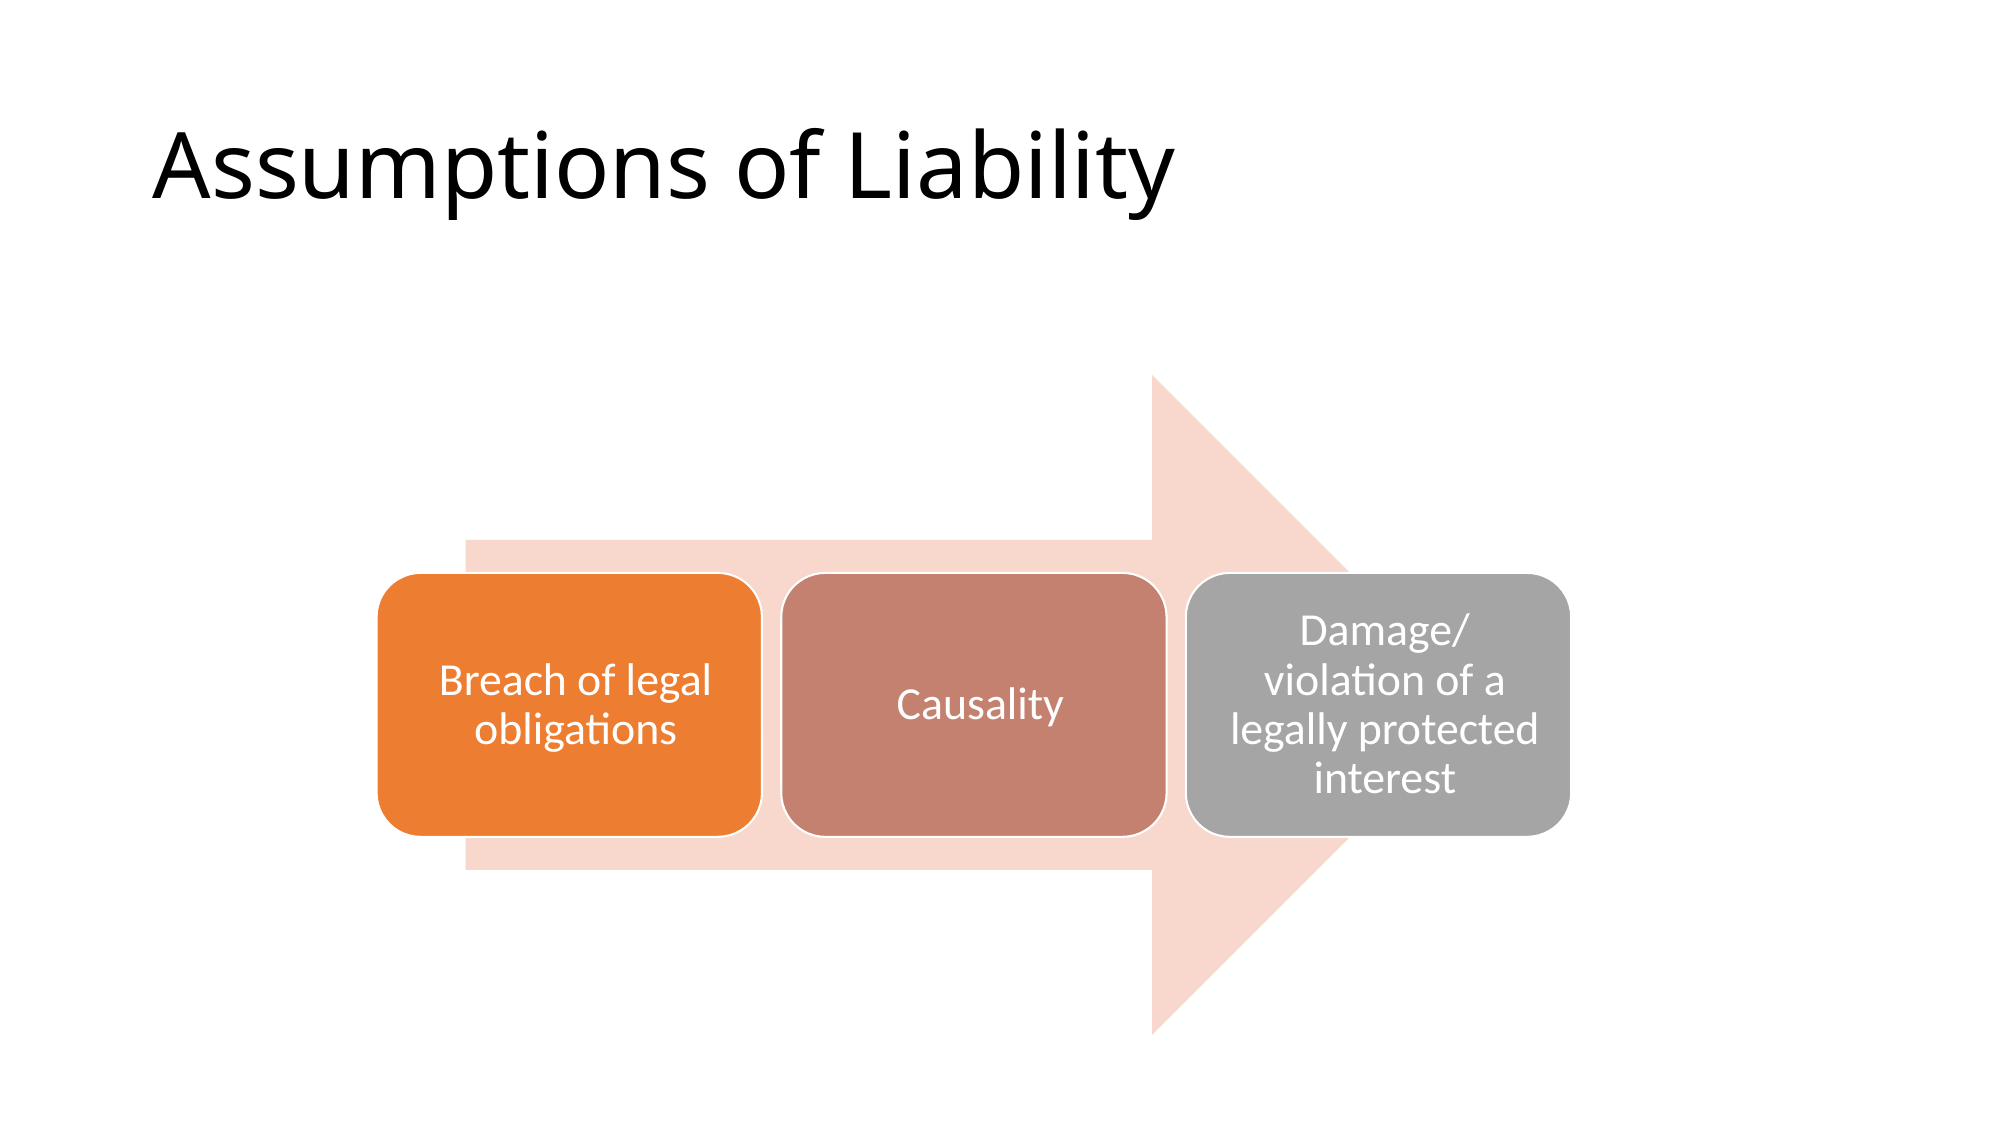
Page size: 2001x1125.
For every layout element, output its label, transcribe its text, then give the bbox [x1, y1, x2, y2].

title Assumptions of Liability [137, 59, 1863, 278]
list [376, 374, 1572, 1035]
